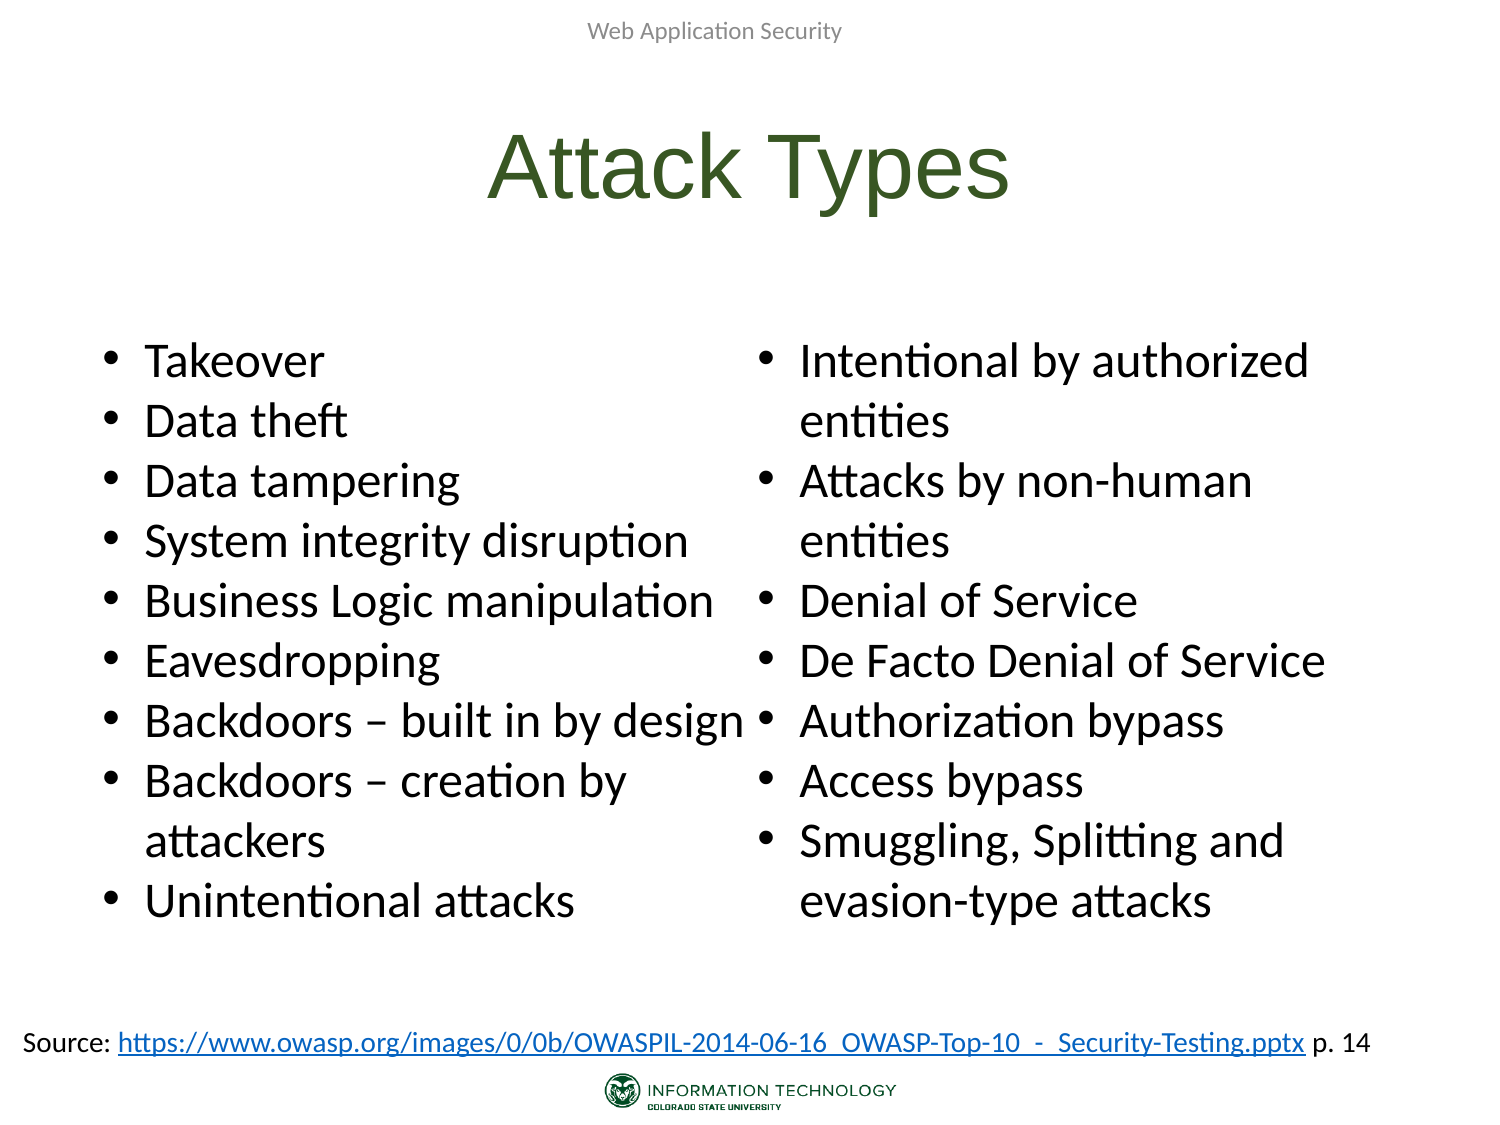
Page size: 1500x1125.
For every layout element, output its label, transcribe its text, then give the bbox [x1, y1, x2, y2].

picture [591, 1066, 909, 1123]
text_box Source: https://www.owasp.org/images/0/0b/OWASPIL-2014-06-16_OWASP-Top-10_-_Security-Testing.pptx p. 14 [8, 1015, 1386, 1066]
title Attack Types [103, 59, 1397, 278]
footer Web Application Security [461, 0, 969, 60]
text_box Takeover Data theft Data tampering System integrity disruption Business Logic manipulation Eavesdropping Backdoors – built in by design Backdoors – creation by attackers Unintentional attacks Intentional by authorized entities Attacks by non-human entities Denial of Service De Facto Denial of Service Authorization bypass Access bypass Smuggling, Splitting and evasion-type attacks [87, 319, 1428, 981]
